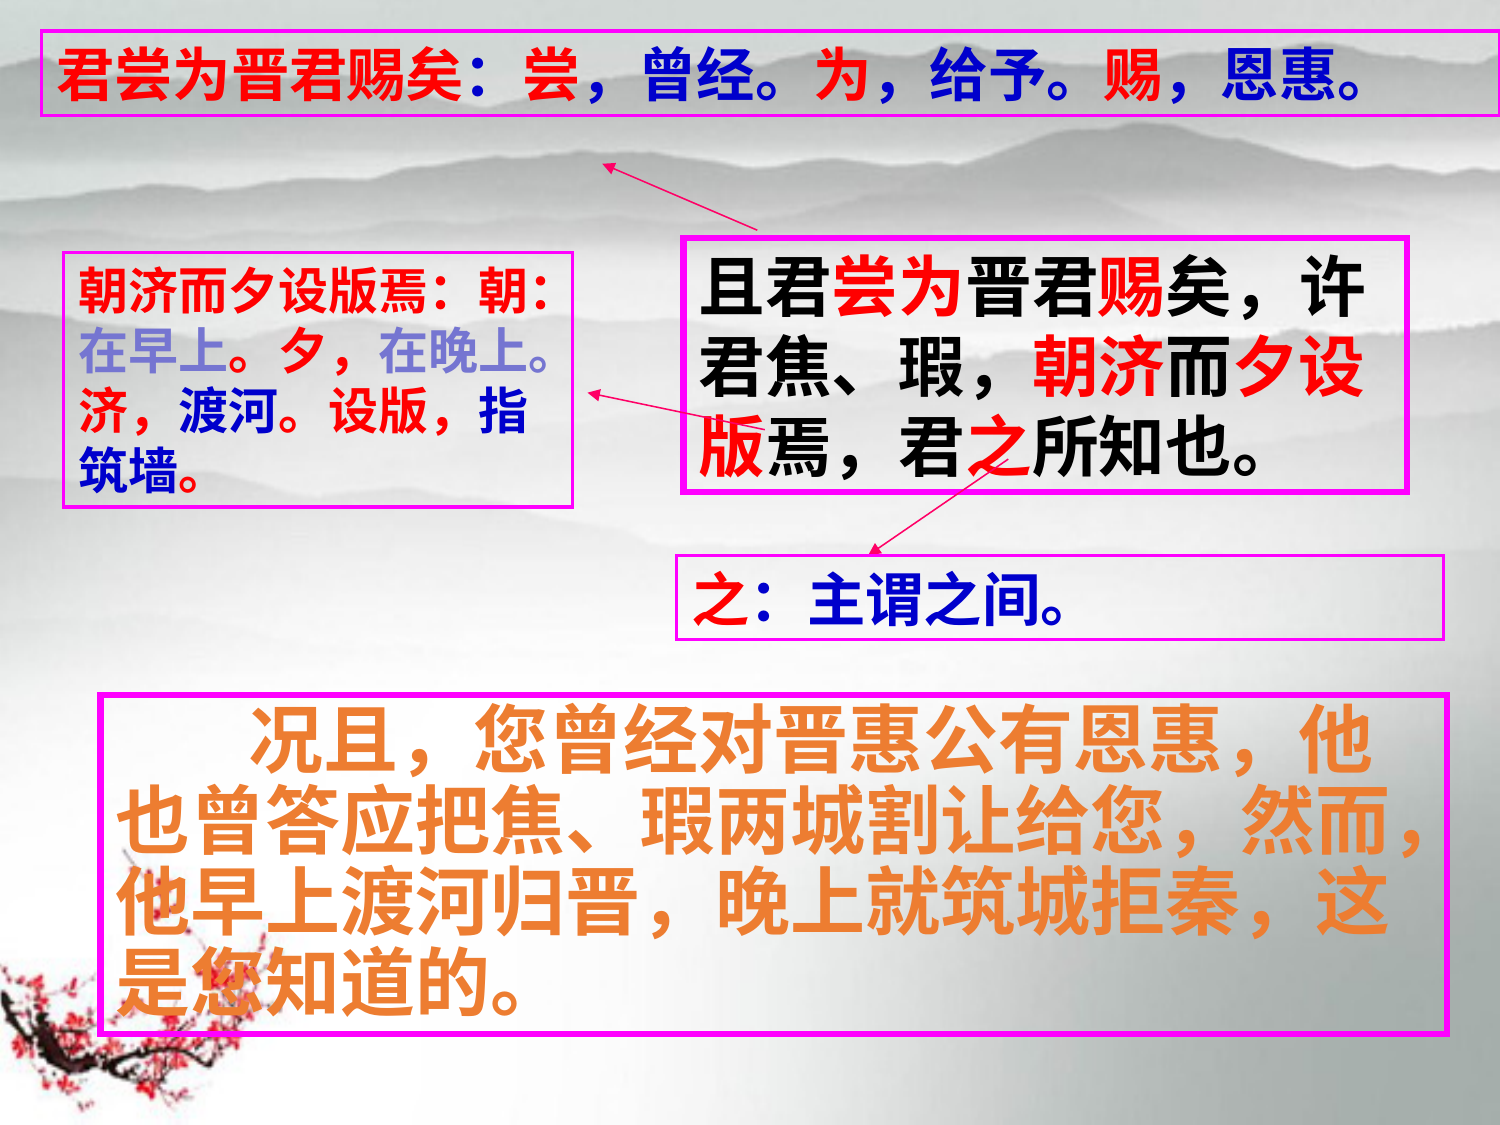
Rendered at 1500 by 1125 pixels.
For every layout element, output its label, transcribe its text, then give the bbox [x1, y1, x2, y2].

text_box 朝济而夕设版焉：朝：在早上。夕，在晚上。济，渡河。设版，指筑墙。 [63, 252, 573, 507]
text_box 况且，您曾经对晋惠公有恩惠，他也曾答应把焦、瑕两城割让给您，然而，他早上渡河归晋，晚上就筑城拒秦，这是您知道的。 [100, 695, 1447, 1034]
text_box [602, 162, 758, 231]
text_box 且君尝为晋君赐矣，许君焦、瑕，朝济而夕设版焉，君之所知也。 [683, 237, 1407, 493]
text_box [587, 389, 611, 400]
picture [0, 0, 1500, 1125]
text_box 之：主谓之间。 [676, 555, 1444, 640]
text_box [868, 459, 1009, 555]
text_box 君尝为晋君赐矣：尝，曾经。为，给予。赐，恩惠。 [41, 31, 1500, 116]
